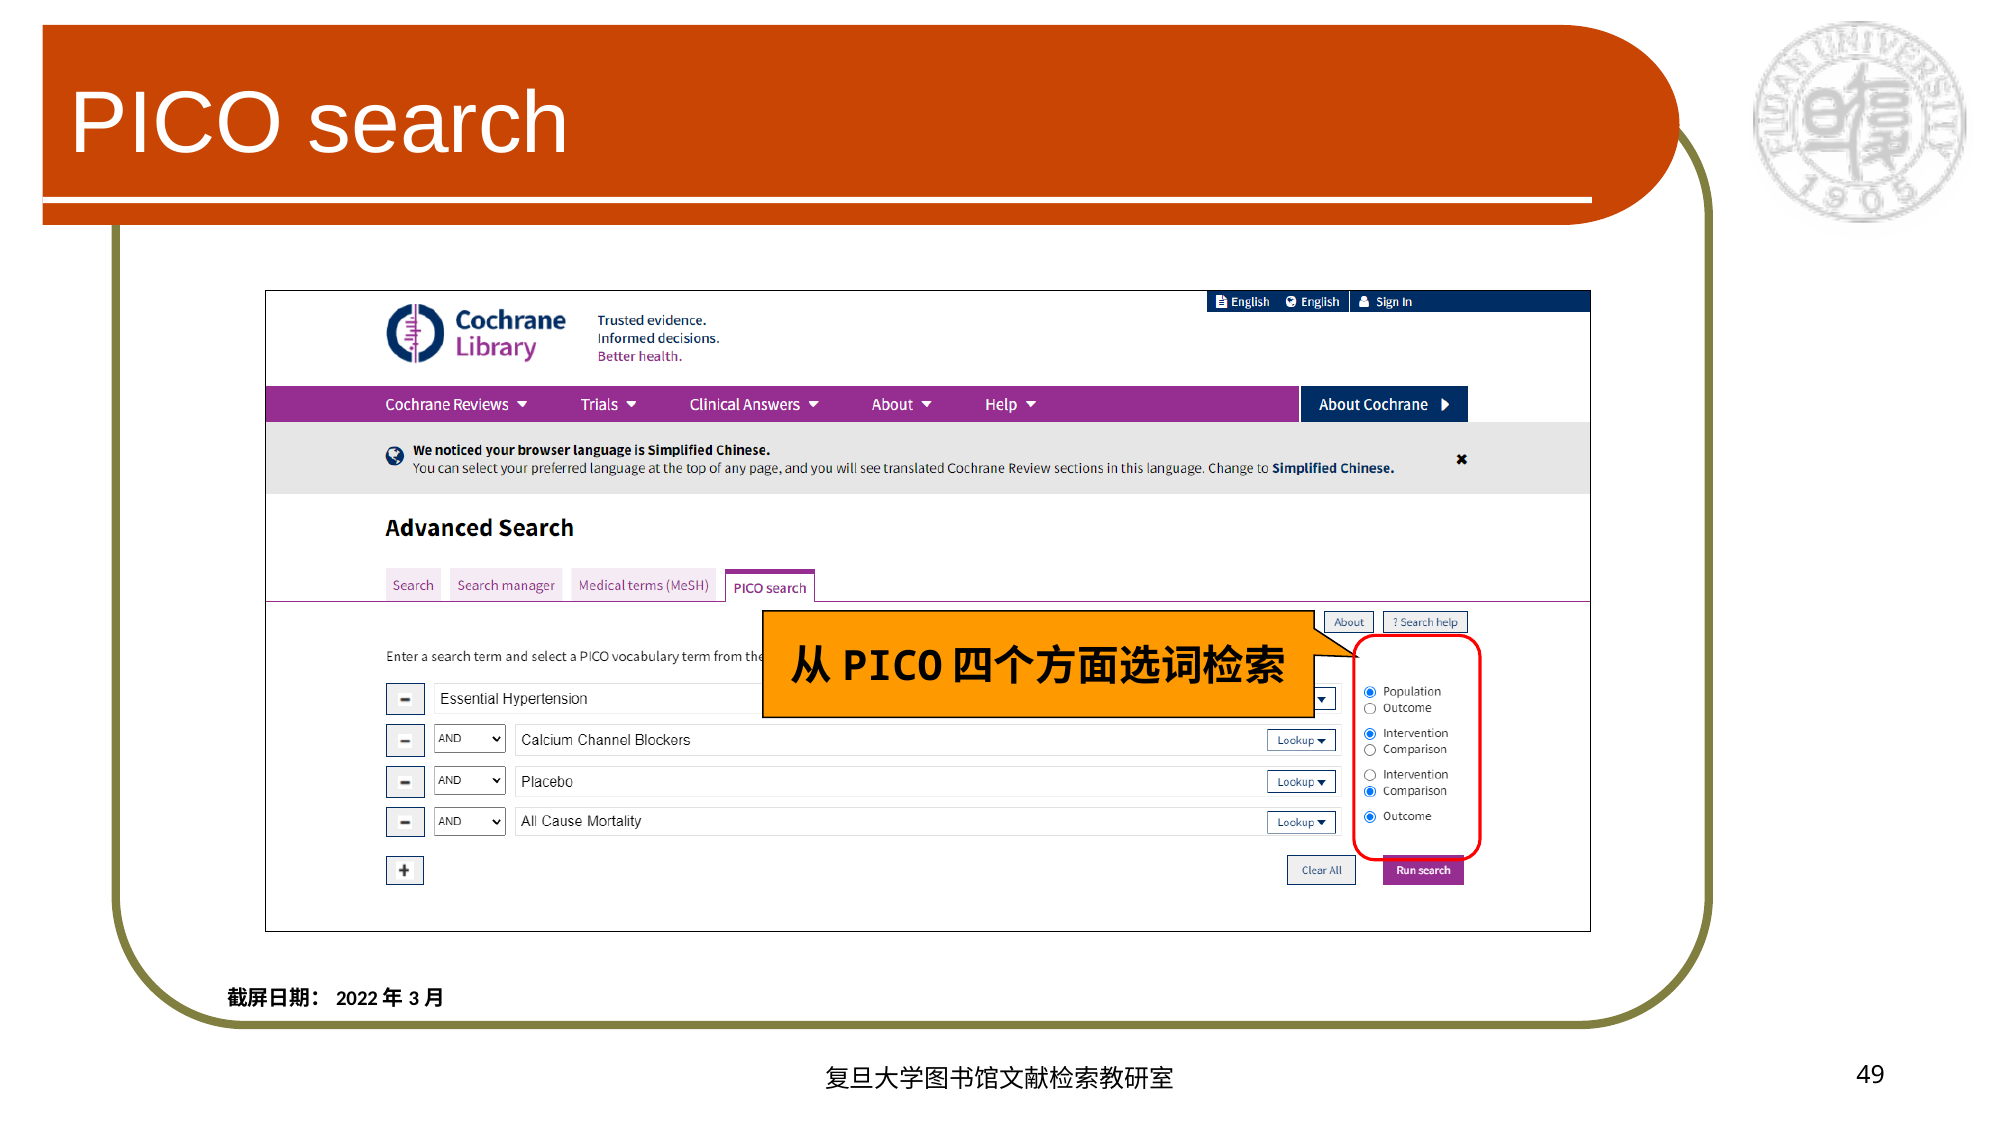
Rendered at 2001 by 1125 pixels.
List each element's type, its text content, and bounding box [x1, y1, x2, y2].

slide_number 49 [1433, 1024, 1901, 1101]
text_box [265, 290, 1591, 932]
text_box 截屏日期：2022年3月 [212, 976, 460, 1017]
title PICO search [54, 42, 1591, 193]
footer 复旦大学图书馆文献检索教研室 [683, 1024, 1317, 1101]
